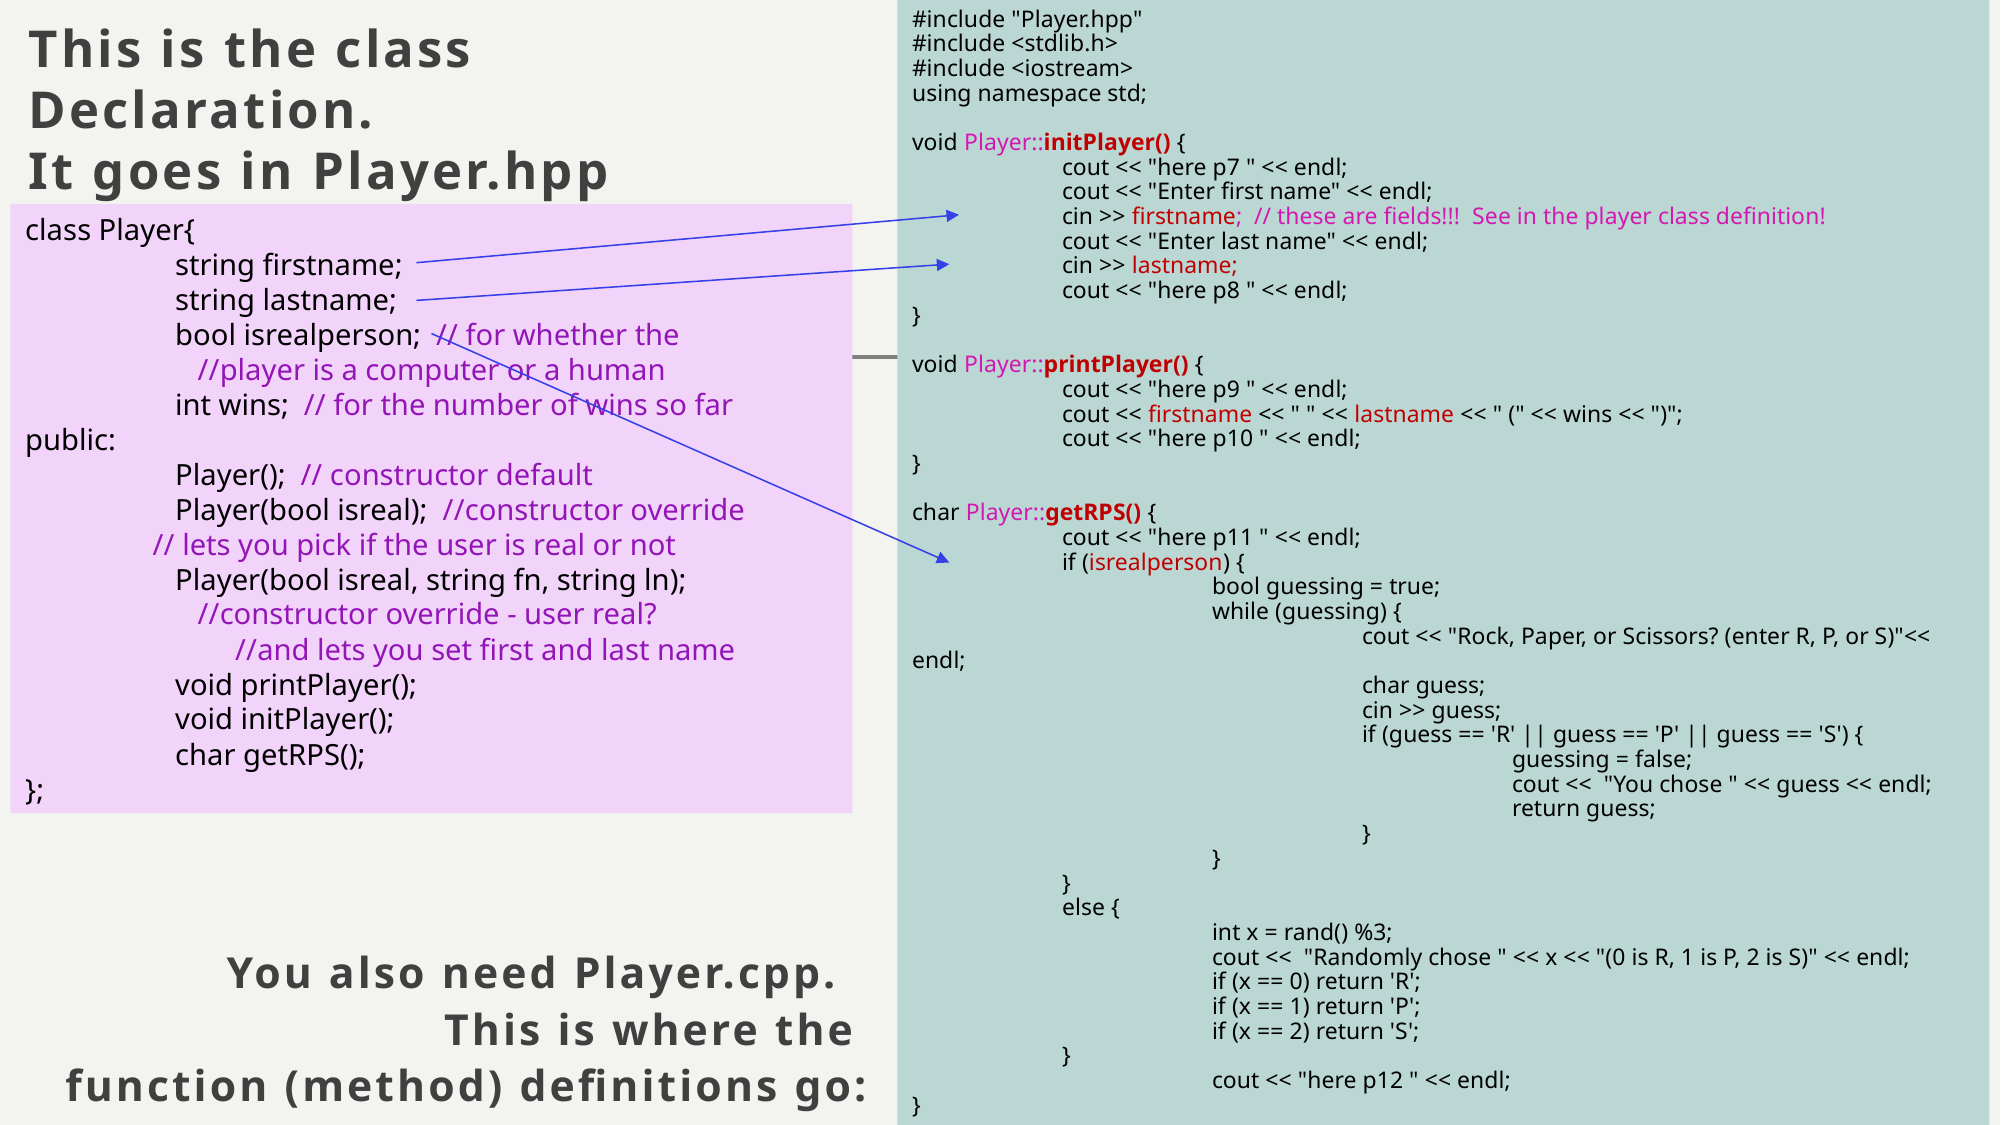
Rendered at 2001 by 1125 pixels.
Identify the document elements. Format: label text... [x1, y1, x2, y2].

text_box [431, 333, 950, 563]
text_box class Player{ string firstname; string lastname; bool isrealperson; // for whether the //player is a computer or a human int wins; // for the number of wins so far public: Player(); // constructor default Player(bool isreal); //constructor override // lets you pick if the user is real or not Player(bool isreal, string fn, string ln); //constructor override - user real? //and lets you set first and last name void printPlayer(); void initPlayer(); char getRPS(); }; [10, 203, 853, 814]
text_box You also need Player.cpp. This is where the function (method) definitions go: [28, 920, 886, 1125]
text_box #include "Player.hpp" #include <stdlib.h> #include <iostream> using namespace std; void Player::initPlayer() { cout << "here p7 " << endl; cout << "Enter first name" << endl; cin >> firstname; // these are fields!!! See in the player class definition! cout << "Enter last name" << endl; cin >> lastname; cout << "here p8 " << endl; } void Player::printPlayer() { cout << "here p9 " << endl; cout << firstname << " " << lastname << " (" << wins << ")"; cout << "here p10 " << endl; } char Player::getRPS() { cout << "here p11 " << endl; if (isrealperson) { bool guessing = true; while (guessing) { cout << "Rock, Paper, or Scissors? (enter R, P, or S)"<< endl; char guess; cin >> guess; if (guess == 'R' || guess == 'P' || guess == 'S') { guessing = false; cout << "You chose " << guess << endl; return guess; } } } else { int x = rand() %3; cout << "Randomly chose " << x << "(0 is R, 1 is P, 2 is S)" << endl; if (x == 0) return 'R'; if (x == 1) return 'P'; if (x == 2) return 'S'; } cout << "here p12 " << endl; } [897, 0, 1990, 1125]
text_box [416, 214, 960, 263]
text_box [416, 263, 950, 301]
title This is the class Declaration. It goes in Player.hpp [10, 0, 853, 203]
